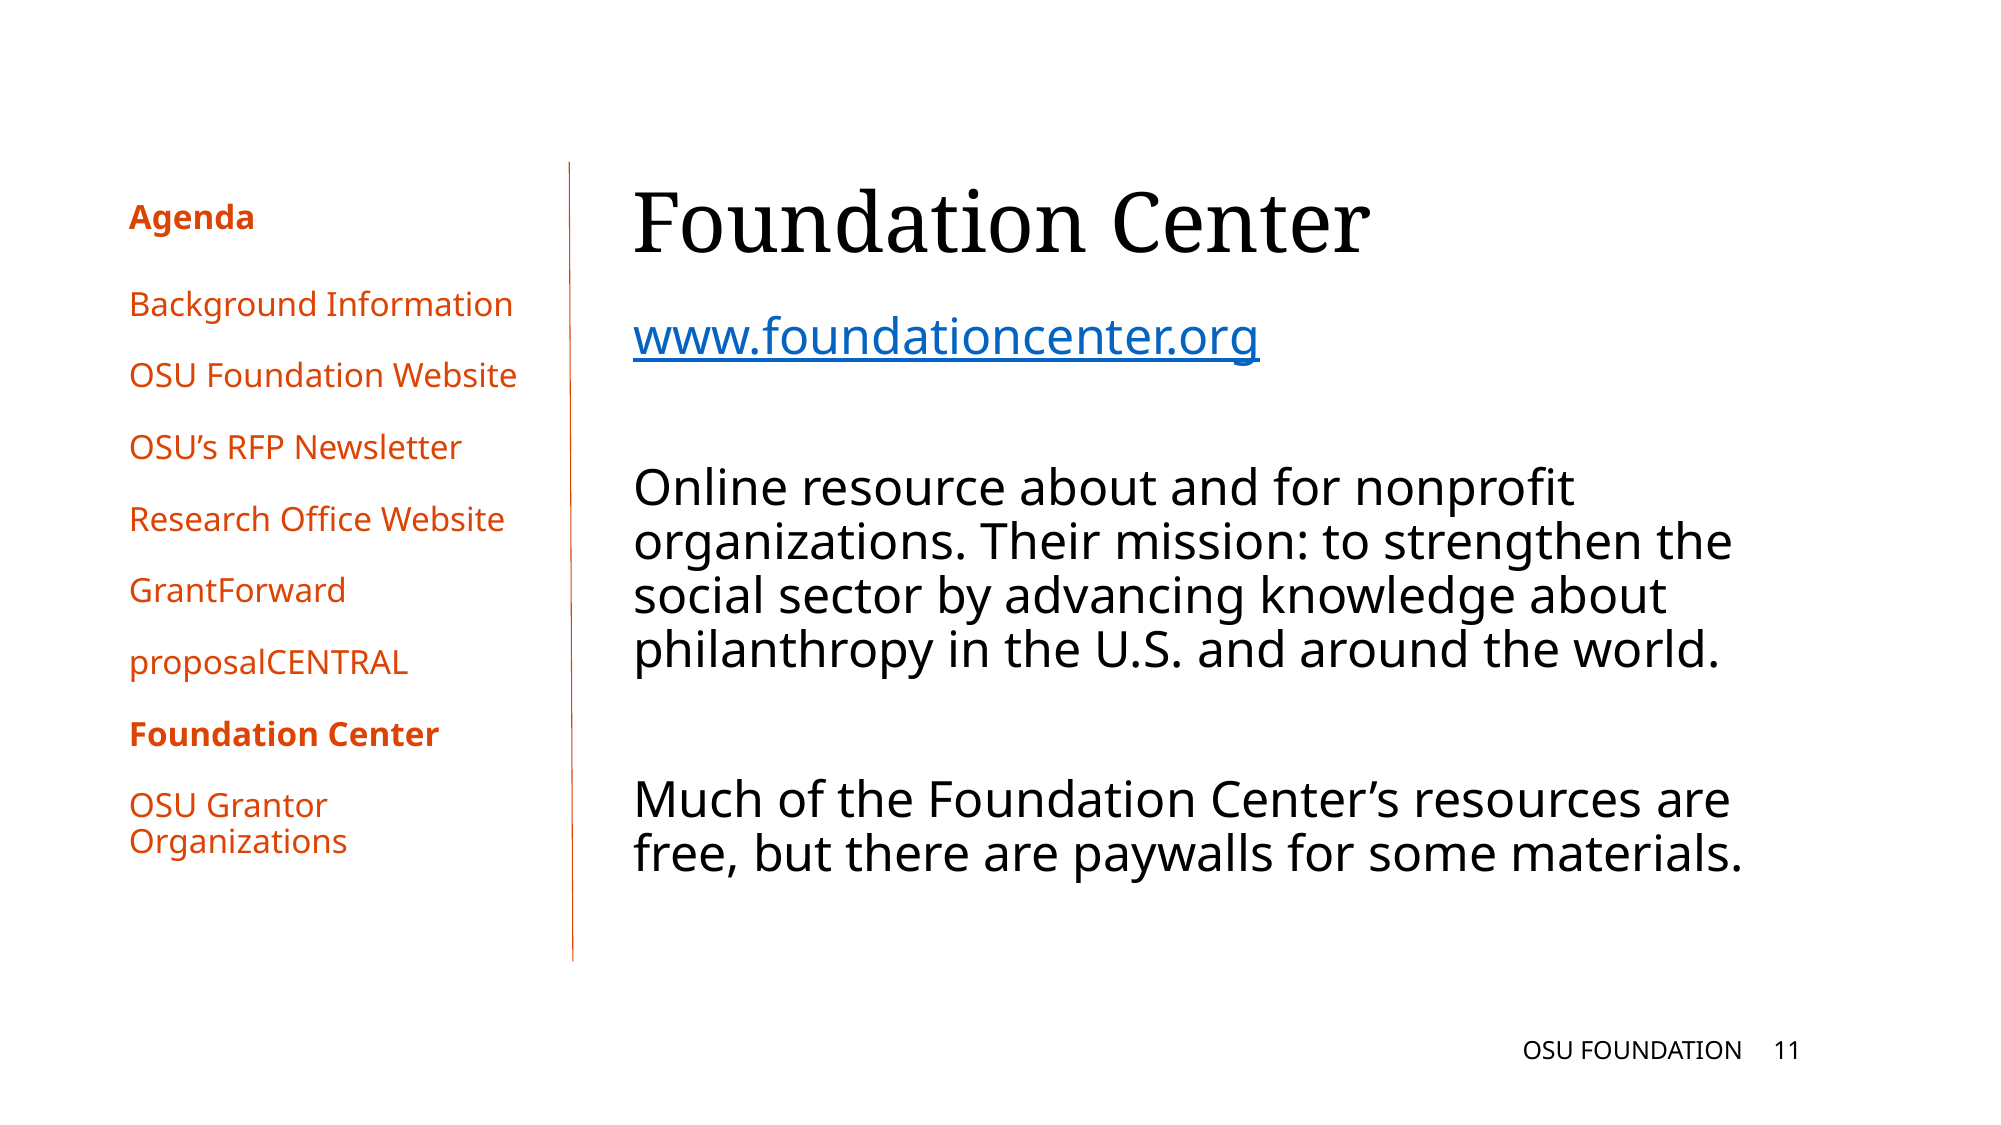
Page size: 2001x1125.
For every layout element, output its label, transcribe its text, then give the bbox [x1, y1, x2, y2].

list www.foundationcenter.org Online resource about and for nonprofit organizations. Their mission: to strengthen the social sector by advancing knowledge about philanthropy in the U.S. and around the world. Much of the Foundation Center’s resources are free, but there are paywalls for some materials. [618, 297, 1863, 962]
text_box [569, 161, 573, 962]
title Agenda [113, 179, 549, 259]
footer OSU FOUNDATION [662, 1021, 1758, 1082]
slide_number 10 [1758, 1021, 1863, 1082]
list Background Information OSU Foundation Website OSU’s RFP Newsletter Research Office Website GrantForward proposalCENTRAL Foundation Center OSU Grantor Organizations [113, 279, 549, 957]
text_box Foundation Center [618, 161, 1863, 276]
